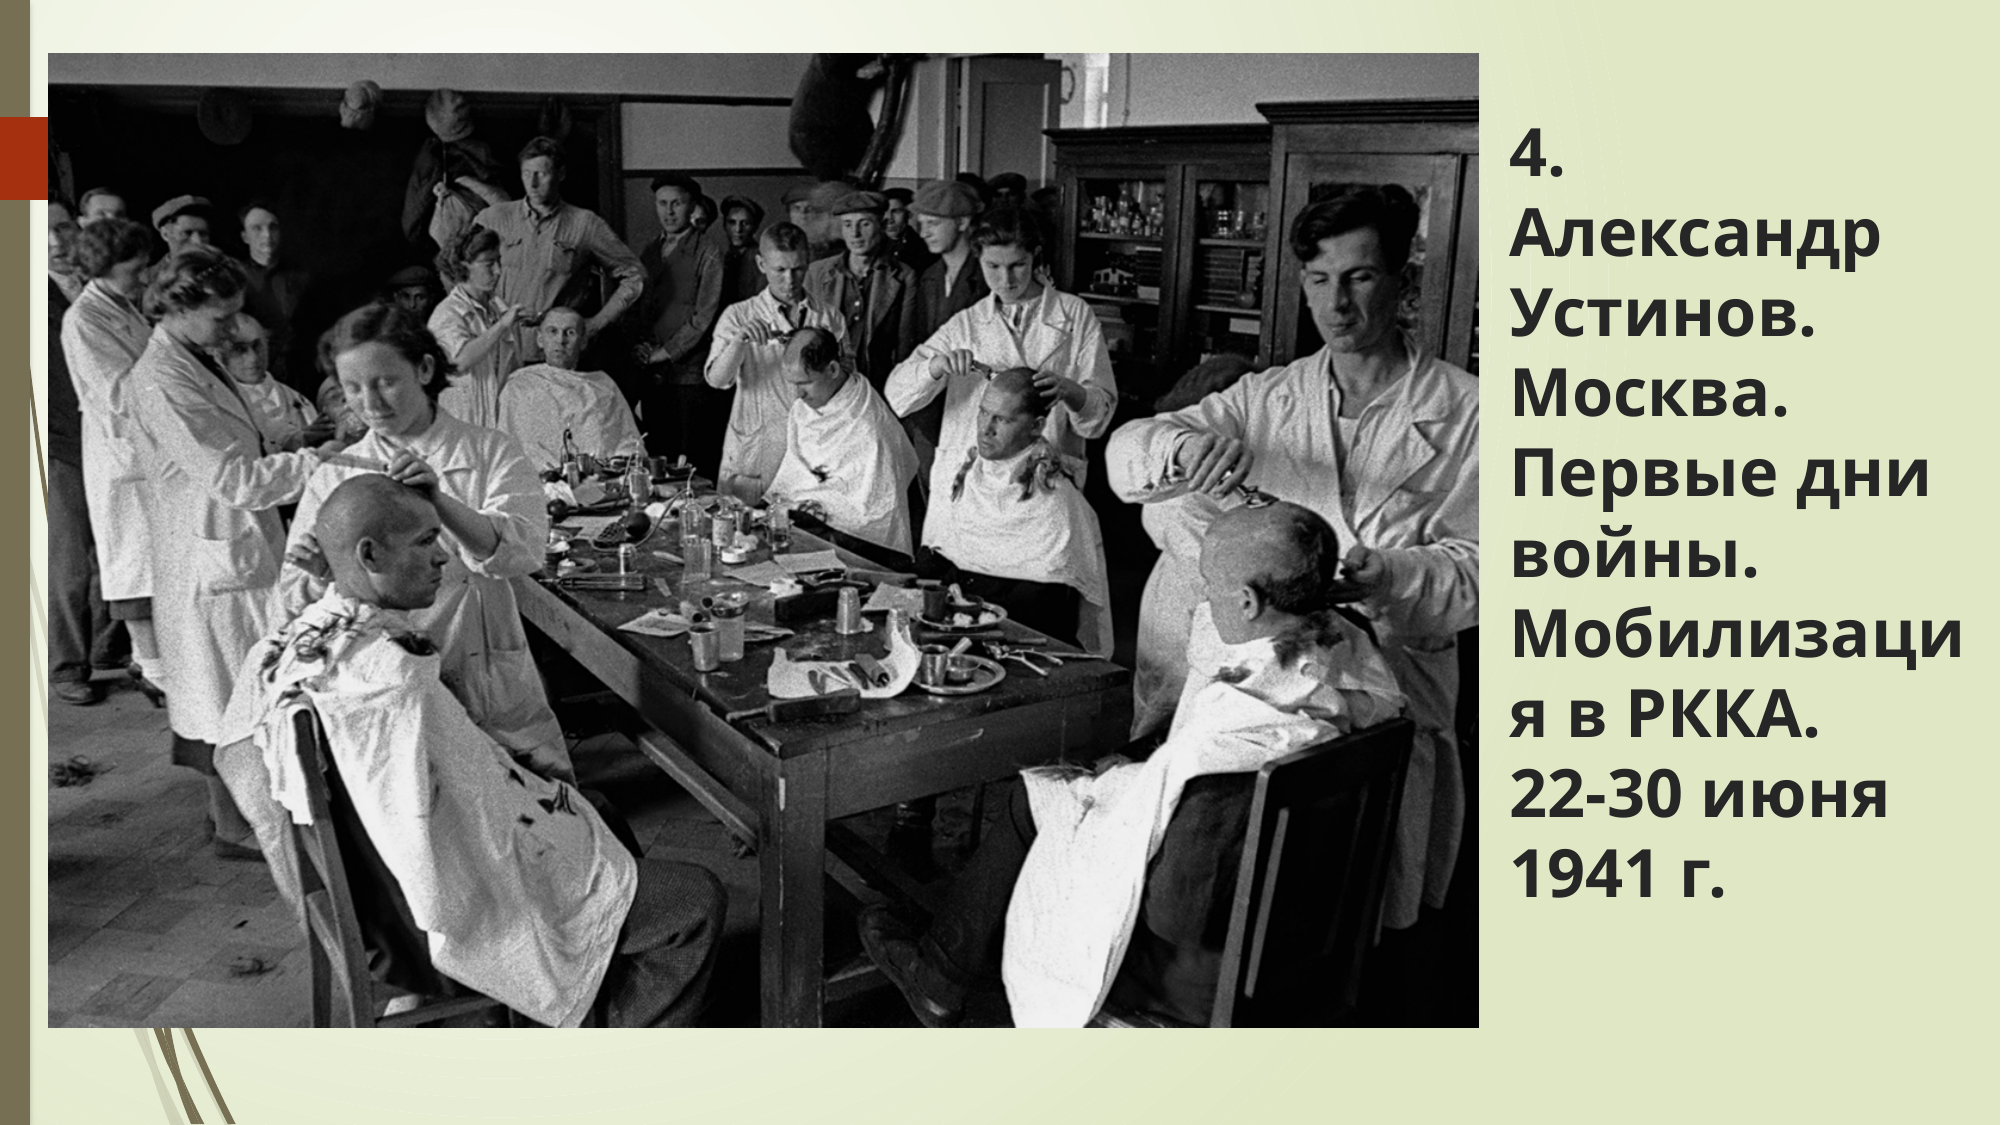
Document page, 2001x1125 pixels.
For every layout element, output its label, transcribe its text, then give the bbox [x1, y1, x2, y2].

title 4. Александр Устинов. Москва. Первые дни войны. Мобилизация в РККА. 22-30 июня 1941 г. [1494, 102, 2000, 1053]
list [47, 53, 1479, 1028]
